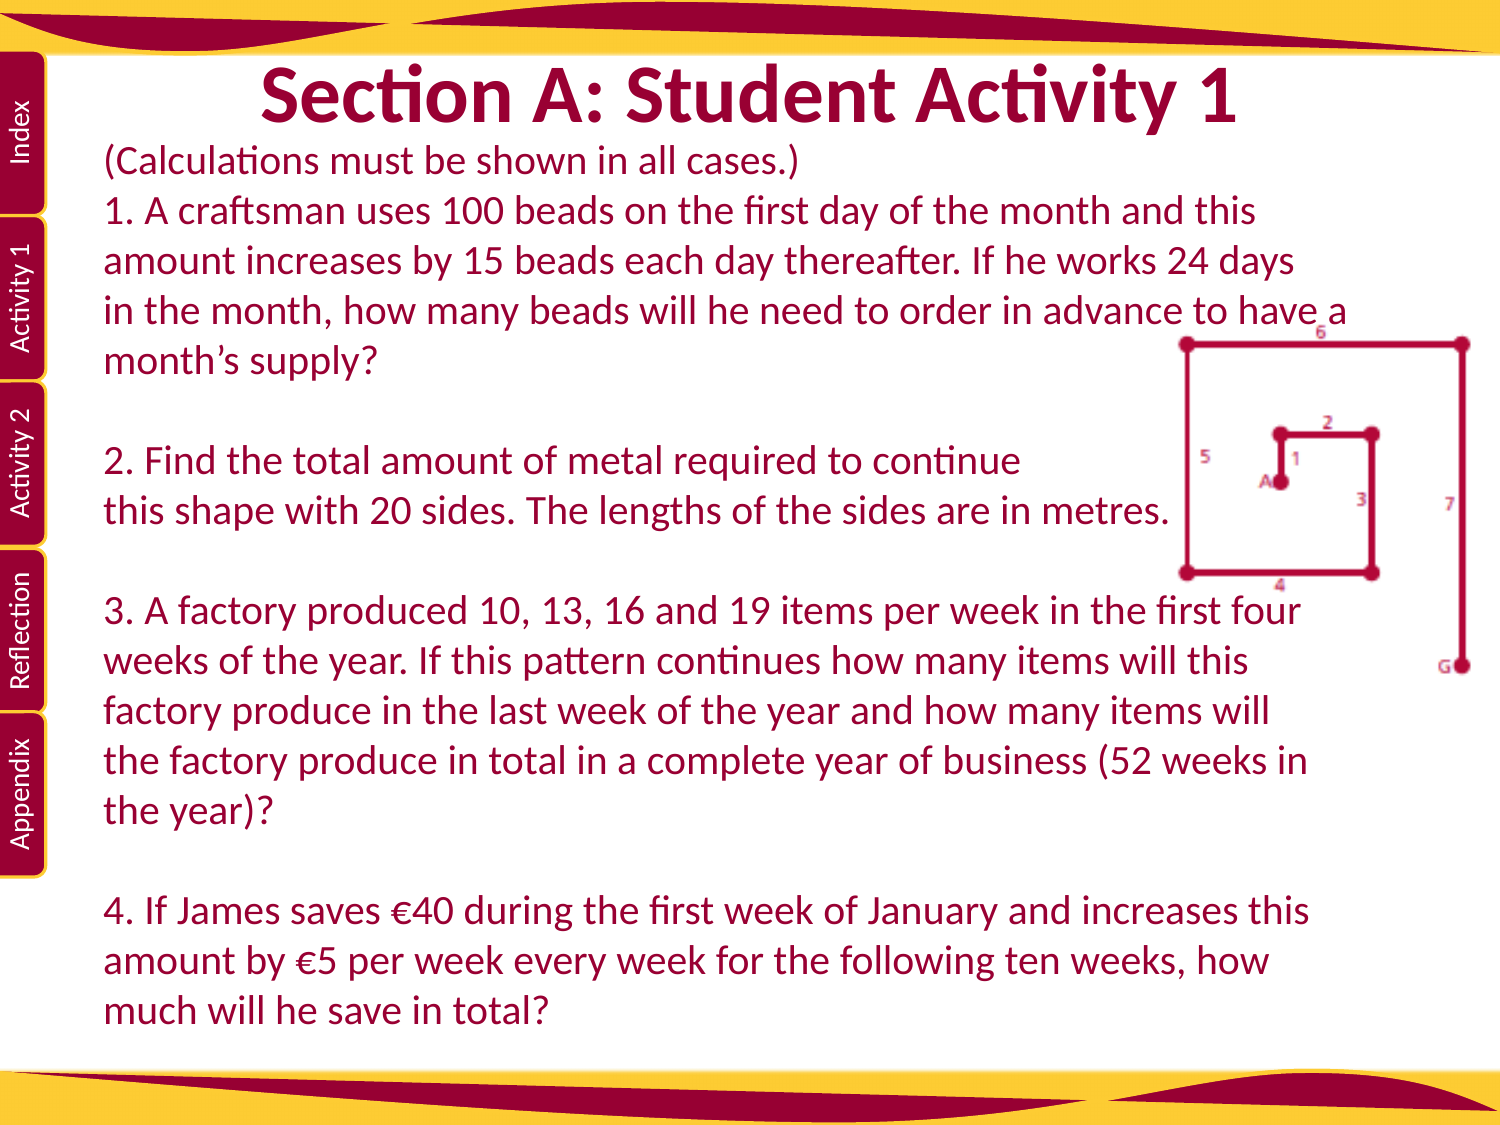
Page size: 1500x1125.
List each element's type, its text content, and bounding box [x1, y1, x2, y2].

picture [1163, 310, 1489, 702]
title Section A: Student Activity 1 [75, 0, 1425, 183]
text_box (Calculations must be shown in all cases.) 1. A craftsman uses 100 beads on the first day of the month and this amount increases by 15 beads each day thereafter. If he works 24 days in the month, how many beads will he need to order in advance to have a month’s supply? 2. Find the total amount of metal required to continue this shape with 20 sides. The lengths of the sides are in metres. 3. A factory produced 10, 13, 16 and 19 items per week in the first four weeks of the year. If this pattern continues how many items will this factory produce in the last week of the year and how many items will the factory produce in total in a complete year of business (52 weeks in the year)? 4. If James saves €40 during the first week of January and increases this amount by €5 per week every week for the following ten weeks, how much will he save in total? [88, 125, 1376, 1041]
